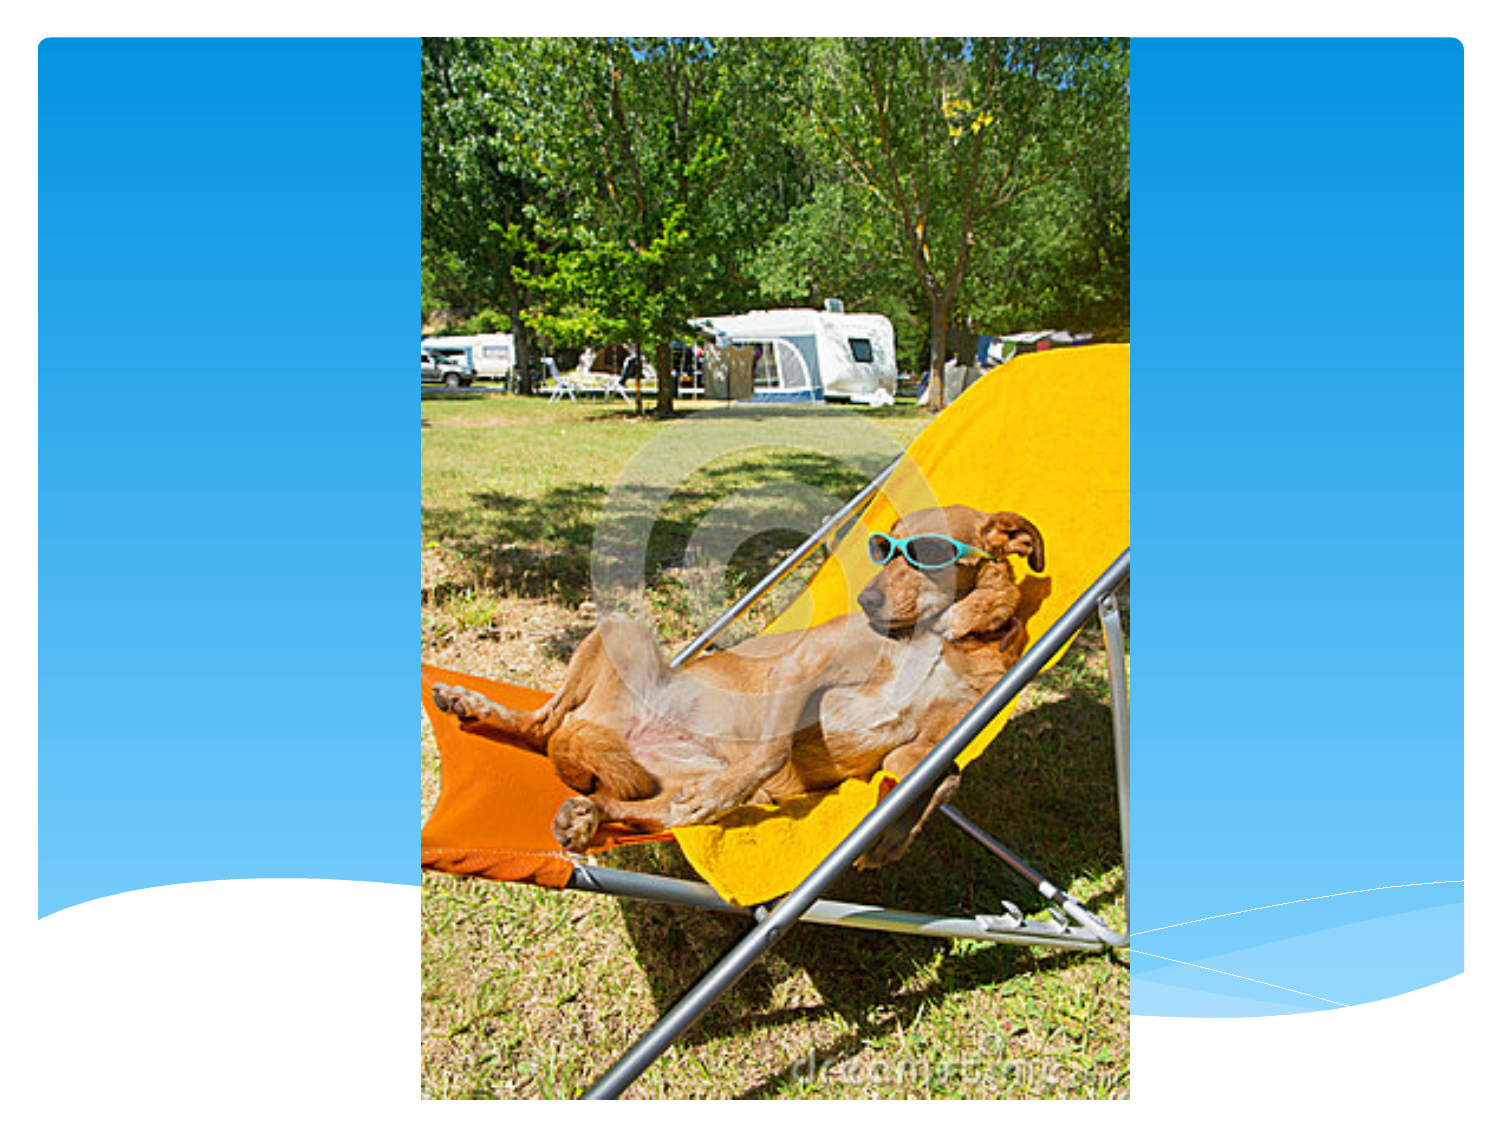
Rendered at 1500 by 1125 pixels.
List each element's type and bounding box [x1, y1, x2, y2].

picture [421, 37, 1131, 1101]
